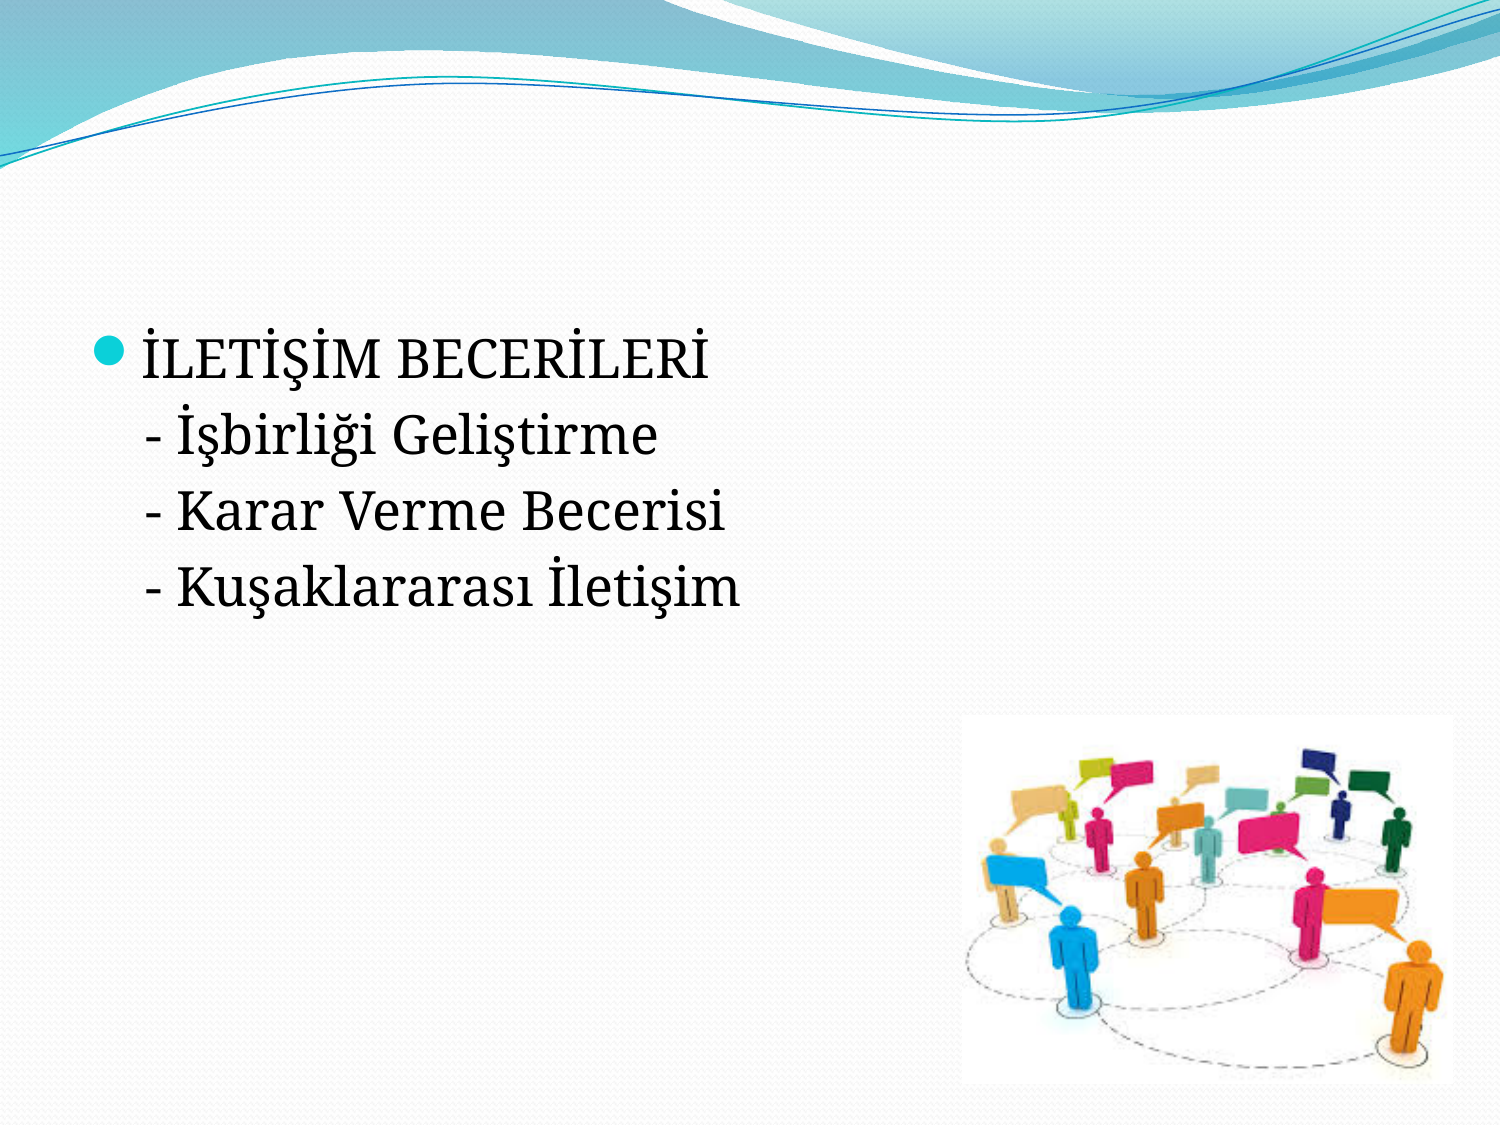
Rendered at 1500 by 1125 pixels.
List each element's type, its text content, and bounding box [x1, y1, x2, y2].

picture [962, 715, 1453, 1084]
list İLETİŞİM BECERİLERİ - İşbirliği Geliştirme - Karar Verme Becerisi - Kuşaklararası İletişim [75, 317, 1425, 1038]
